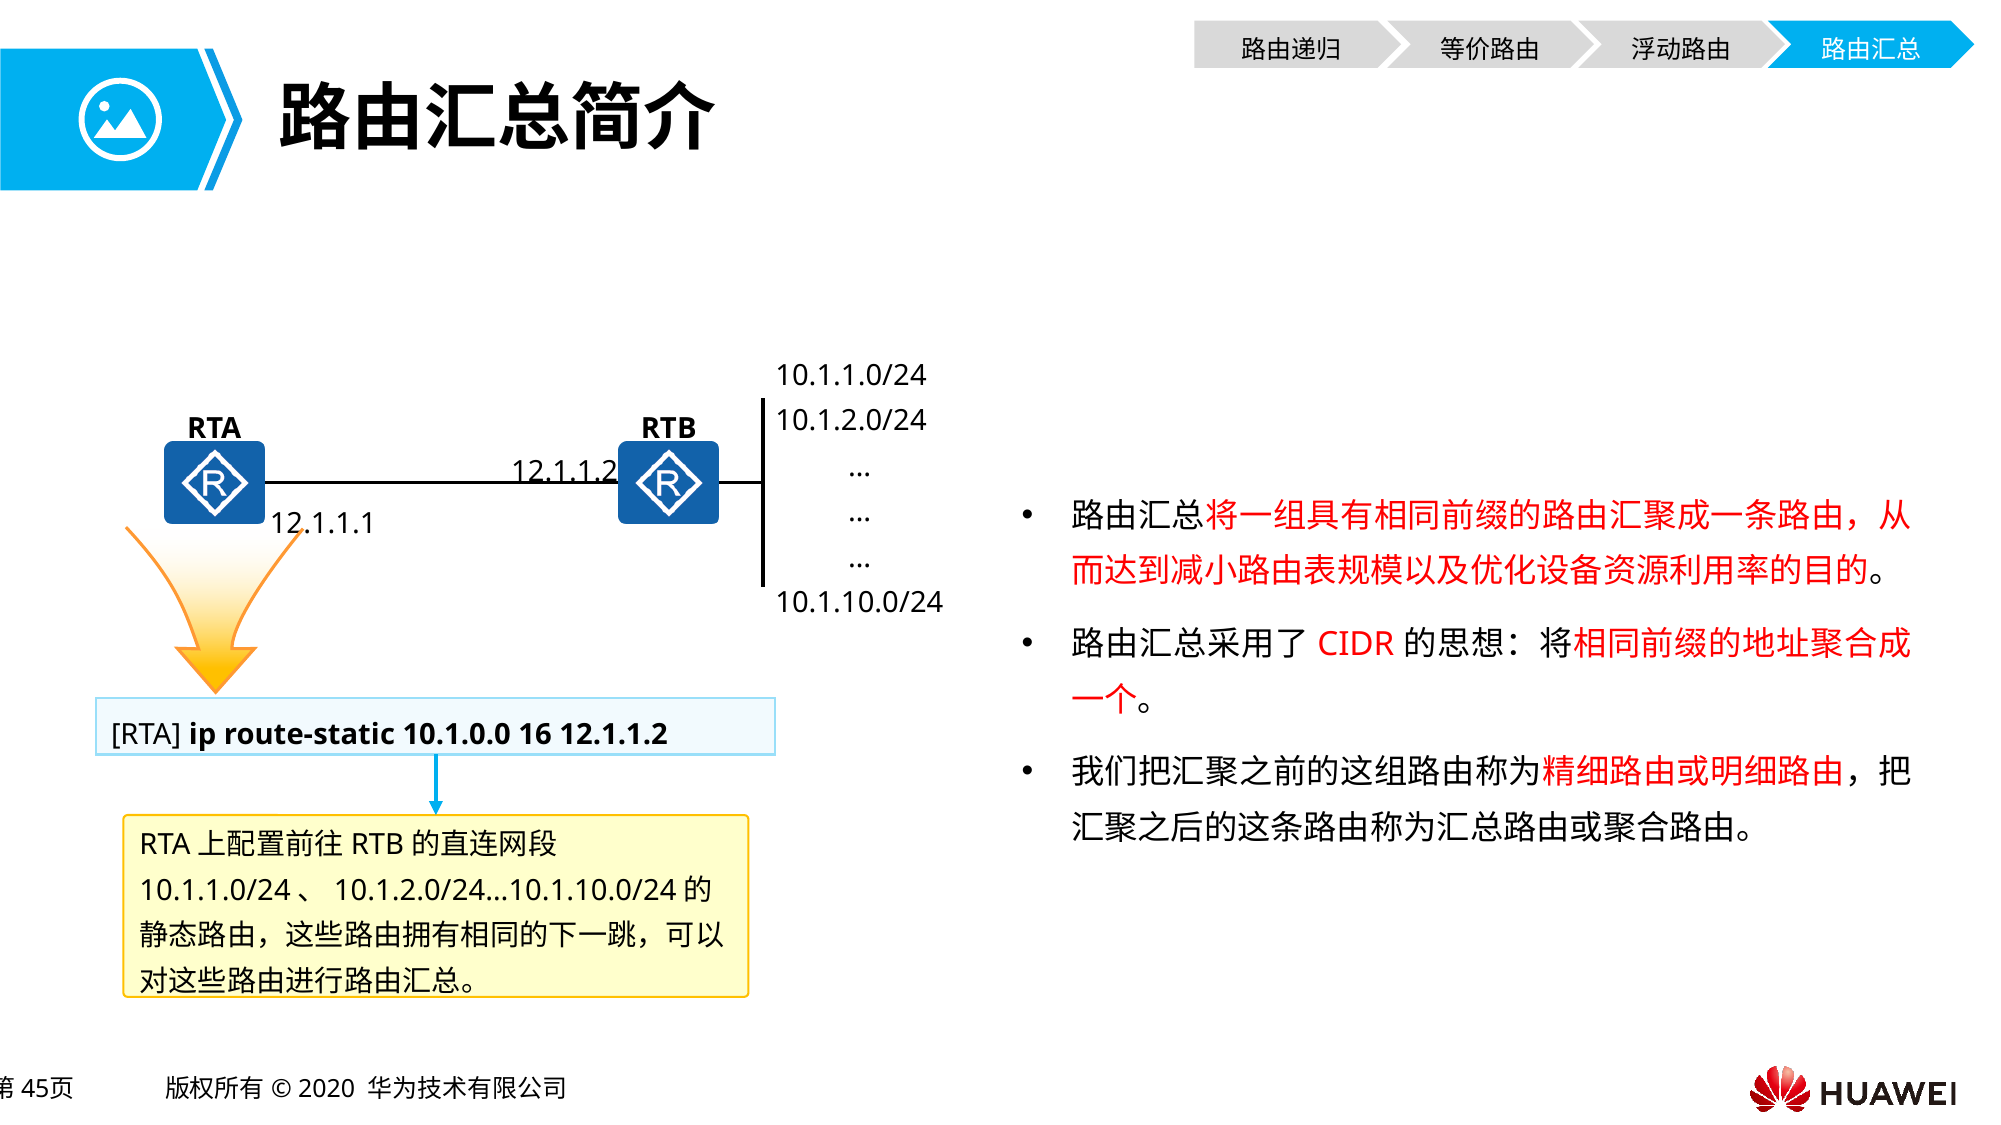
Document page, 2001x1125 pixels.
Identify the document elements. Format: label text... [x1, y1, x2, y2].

text_box 12.1.1.1 [255, 486, 392, 547]
text_box 12.1.1.2 [496, 483, 618, 495]
title 路由汇总简介 [261, 67, 1874, 173]
text_box 10.1.1.0/24 10.1.2.0/24 … … … 10.1.10.0/24 [760, 338, 959, 626]
picture [1750, 1066, 1956, 1112]
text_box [1194, 20, 1975, 68]
text_box RTA上配置前往RTB的直连网段10.1.1.0/24、10.1.2.0/24…10.1.10.0/24的静态路由，这些路由拥有相同的下一跳，可以对这些路由进行路由汇总。 [122, 813, 750, 998]
text_box [RTA] ip route-static 10.1.0.0 16 12.1.1.2 [95, 697, 776, 756]
text_box 12.1.1.2 [496, 434, 633, 482]
text_box [125, 526, 304, 694]
text_box 路由汇总将一组具有相同前缀的路由汇聚成一条路由，从而达到减小路由表规模以及优化设备资源利用率的目的。 路由汇总采用了CIDR的思想：将相同前缀的地址聚合成一个。 我们把汇聚之前的这组路由称为精细路由或明细路由，把汇聚之后的这条路由称为汇总路由或聚合路由。 [1006, 470, 1927, 854]
picture [618, 441, 719, 524]
text_box RTA [172, 391, 257, 441]
picture [164, 441, 265, 524]
text_box RTB [626, 391, 712, 441]
